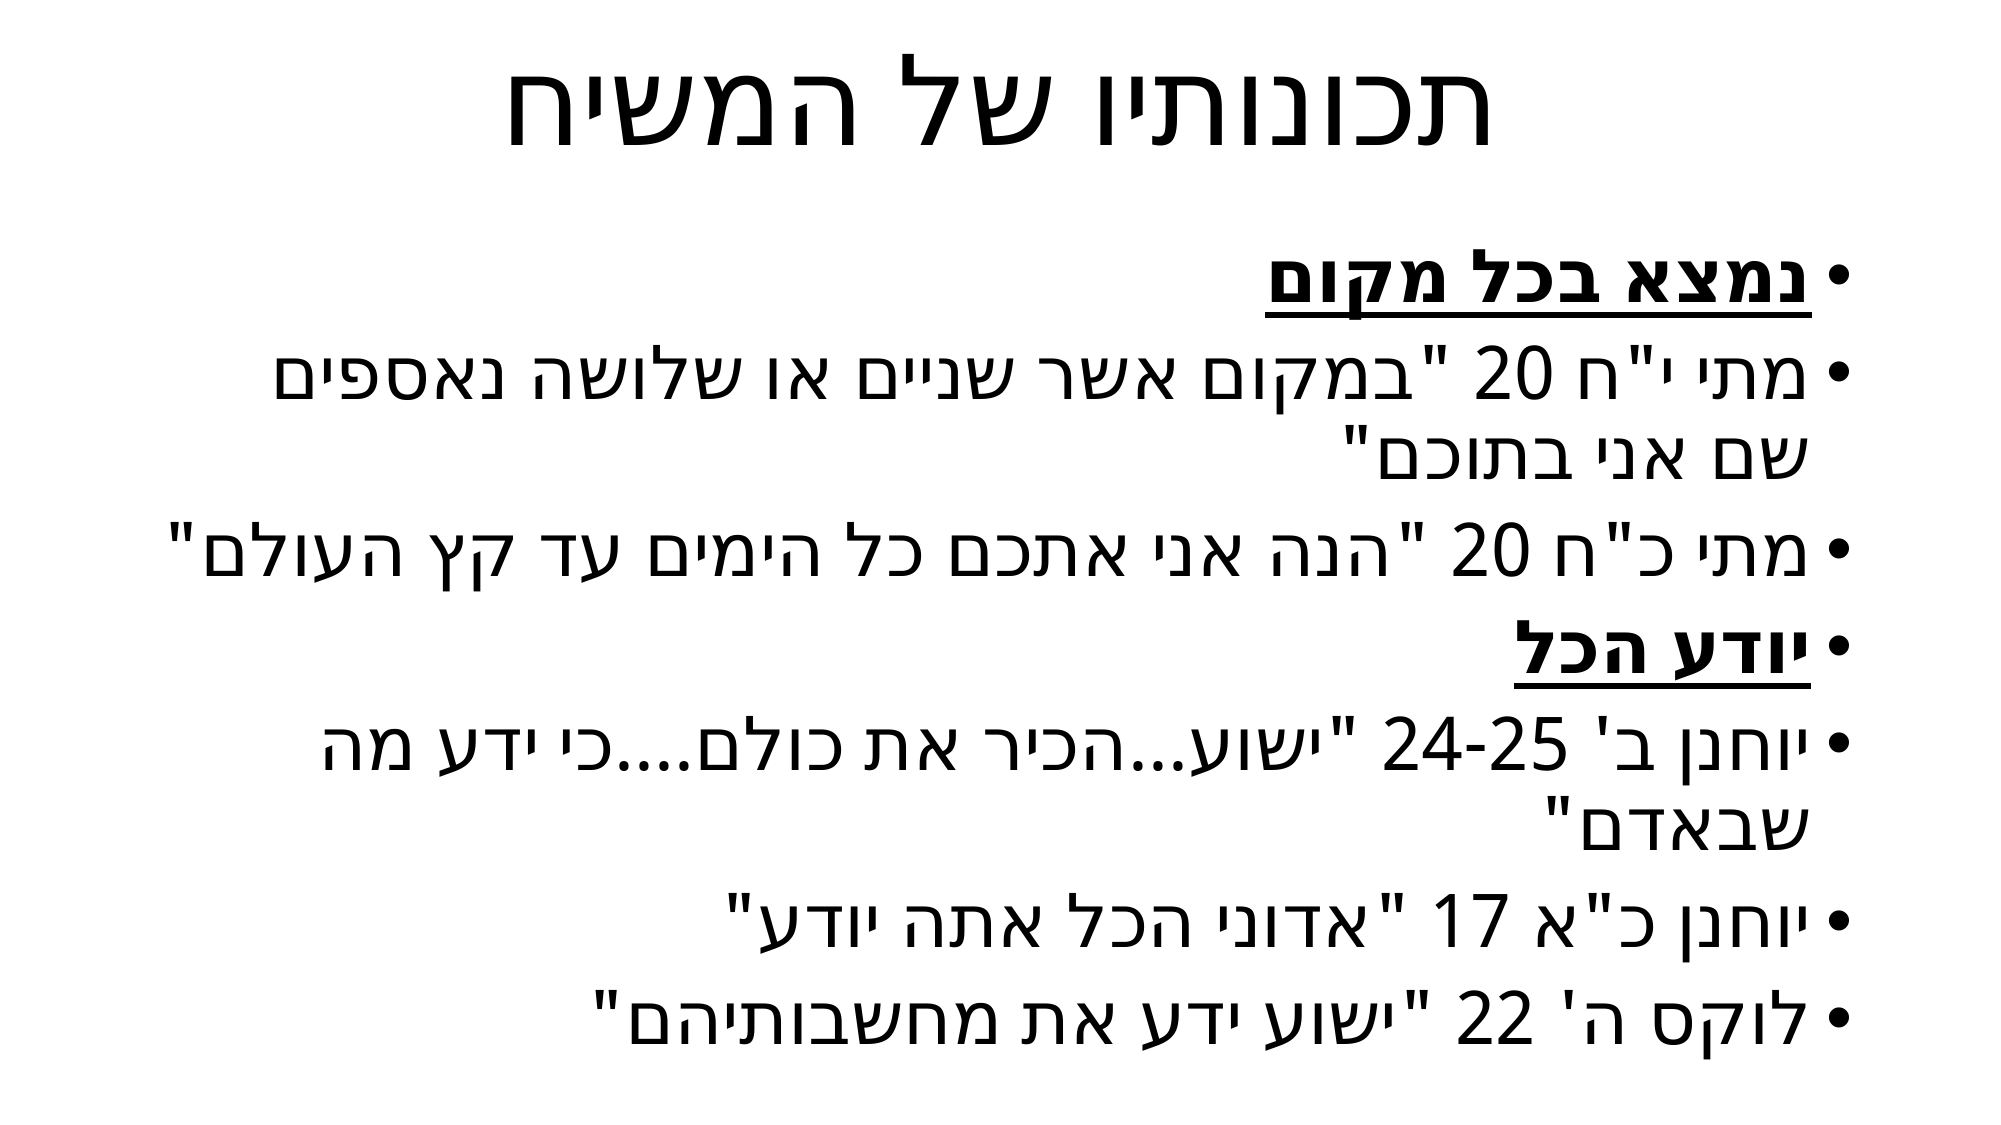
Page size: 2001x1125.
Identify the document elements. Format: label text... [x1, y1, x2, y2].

title תכונותיו של המשיח [137, 13, 1863, 197]
list נמצא בכל מקום מתי י"ח 20 "במקום אשר שניים או שלושה נאספים שם אני בתוכם" מתי כ"ח 20 "הנה אני אתכם כל הימים עד קץ העולם" יודע הכל יוחנן ב' 24-25 "ישוע...הכיר את כולם....כי ידע מה שבאדם" יוחנן כ"א 17 "אדוני הכל אתה יודע" לוקס ה' 22 "ישוע ידע את מחשבותיהם" [137, 230, 1863, 1086]
